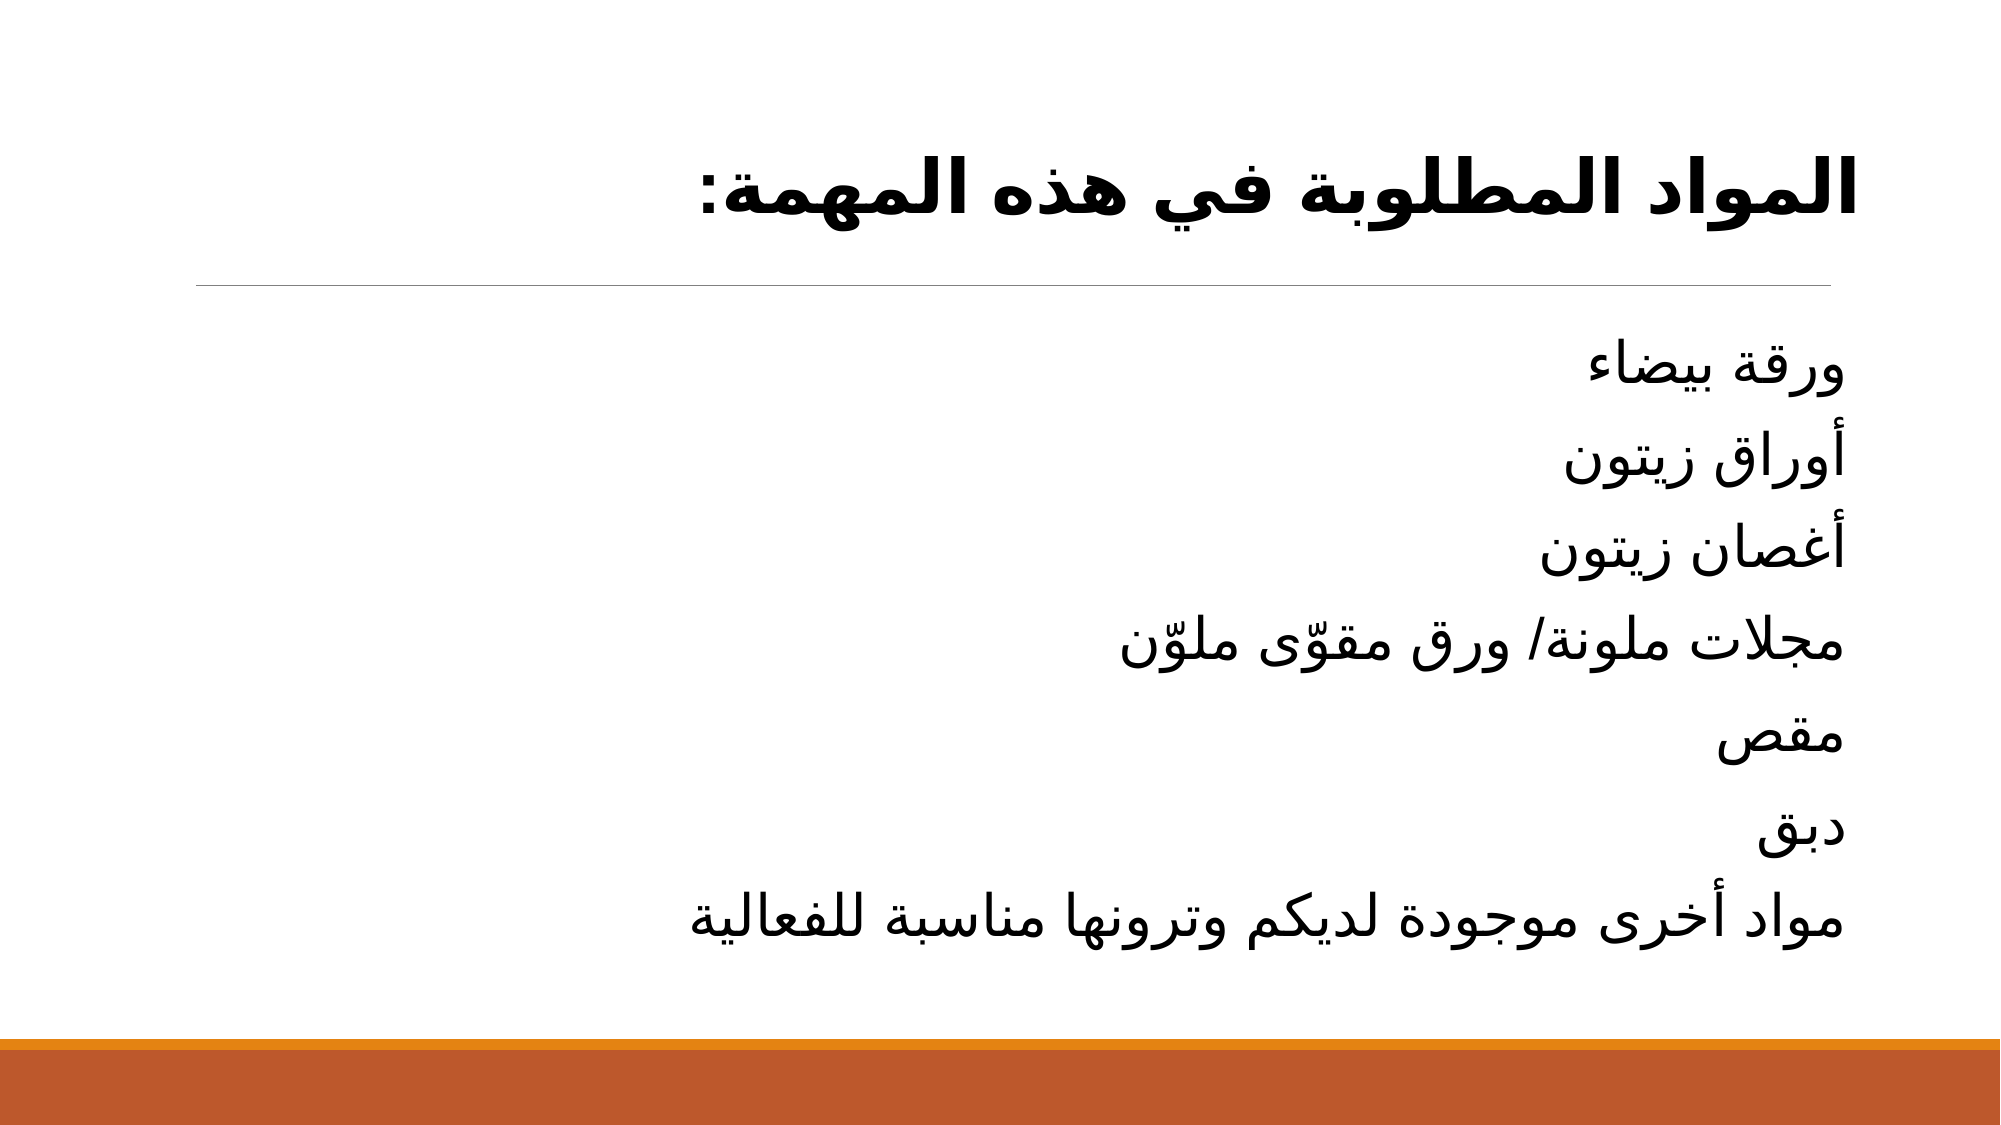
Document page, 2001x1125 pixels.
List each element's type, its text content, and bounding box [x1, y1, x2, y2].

list المواد المطلوبة في هذه المهمة: ورقة بيضاء أوراق زيتون أغصان زيتون مجلات ملونة/ ورق مقوّى ملوّن مقص دبق مواد أخرى موجودة لديكم وترونها مناسبة للفعالية [137, 141, 1863, 1055]
